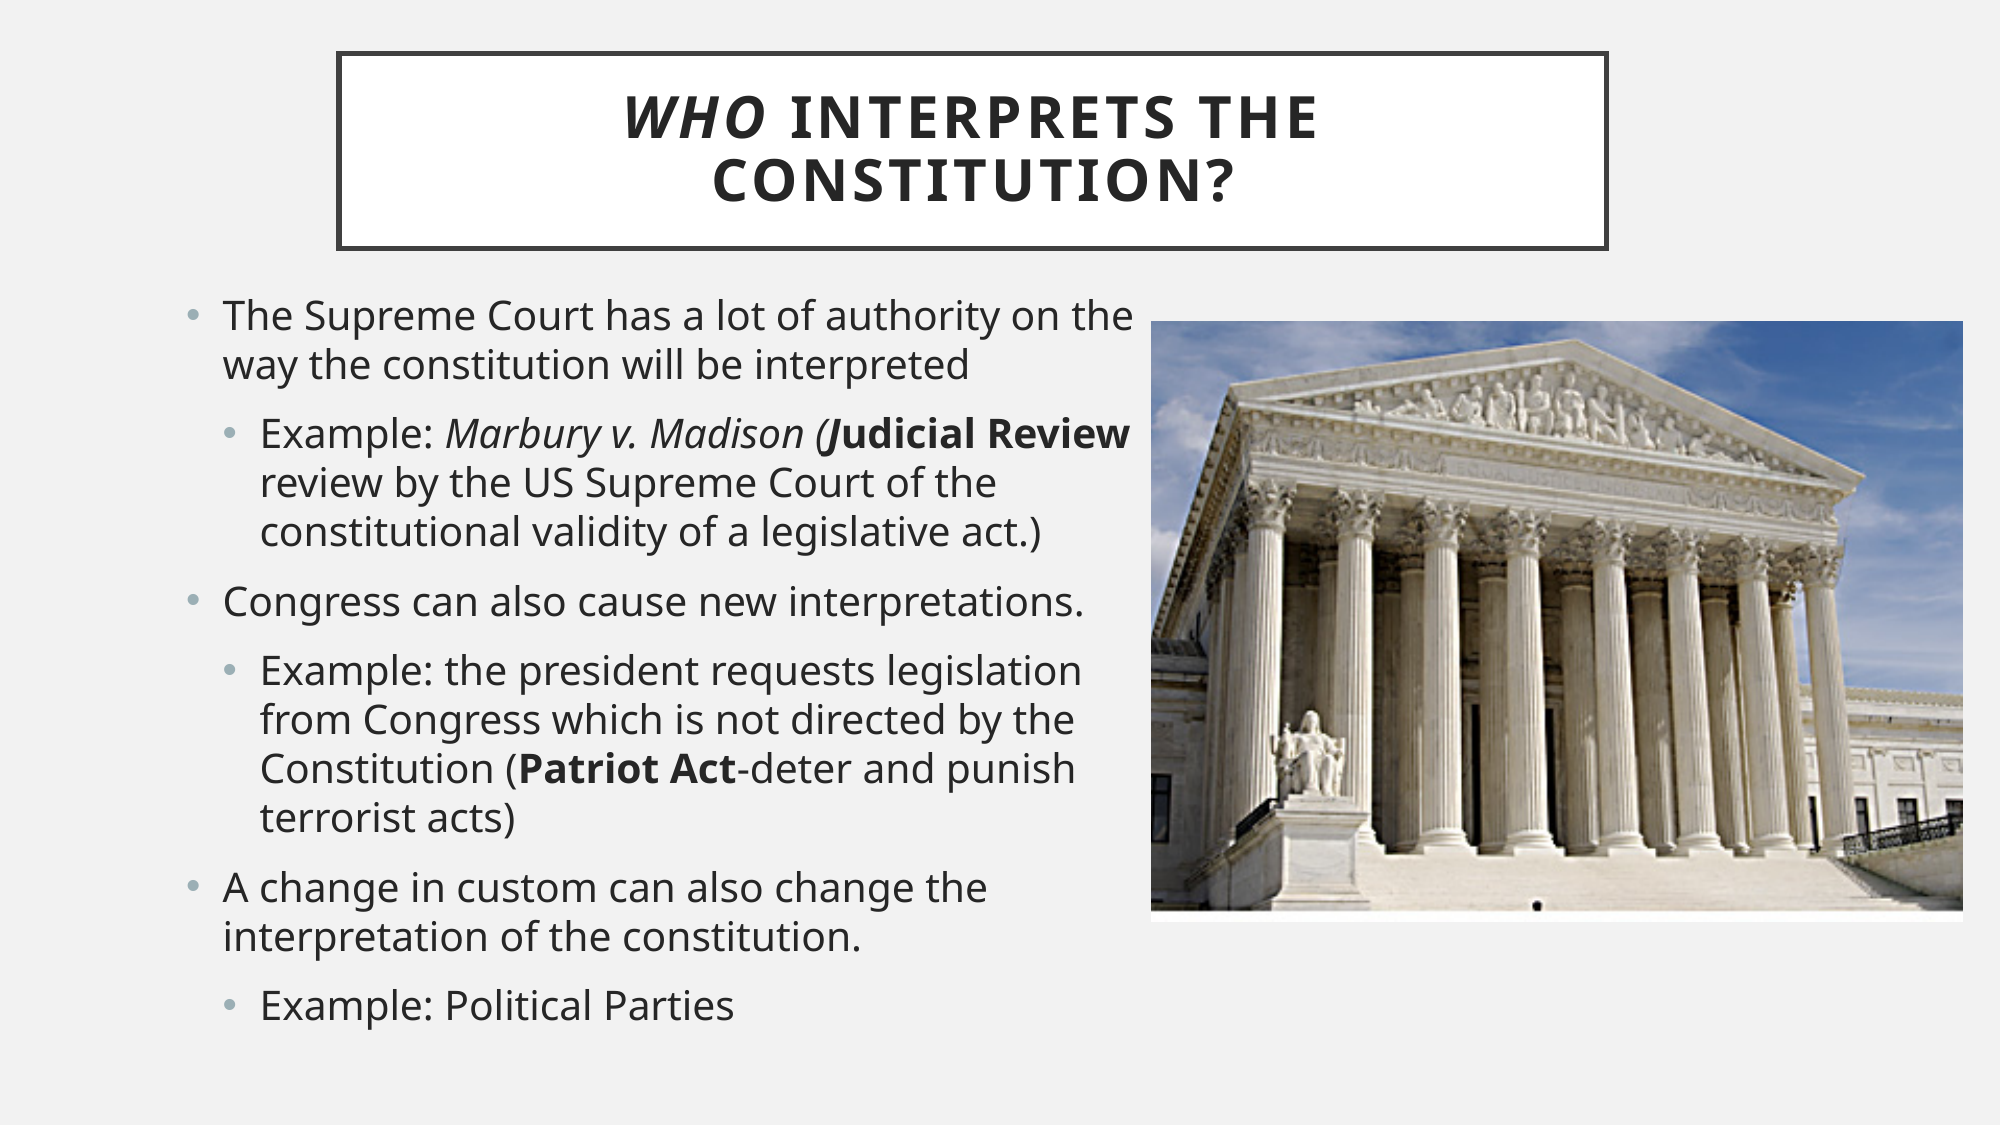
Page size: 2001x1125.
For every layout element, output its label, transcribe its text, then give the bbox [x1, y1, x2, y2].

list The Supreme Court has a lot of authority on the way the constitution will be interpreted Example: Marbury v. Madison (Judicial Review review by the US Supreme Court of the constitutional validity of a legislative act.) Congress can also cause new interpretations. Example: the president requests legislation from Congress which is not directed by the Constitution (Patriot Act-deter and punish terrorist acts) A change in custom can also change the interpretation of the constitution. Example: Political Parties [171, 281, 1152, 1072]
picture [1151, 321, 1963, 922]
title Who interprets the Constitution? [336, 51, 1609, 251]
